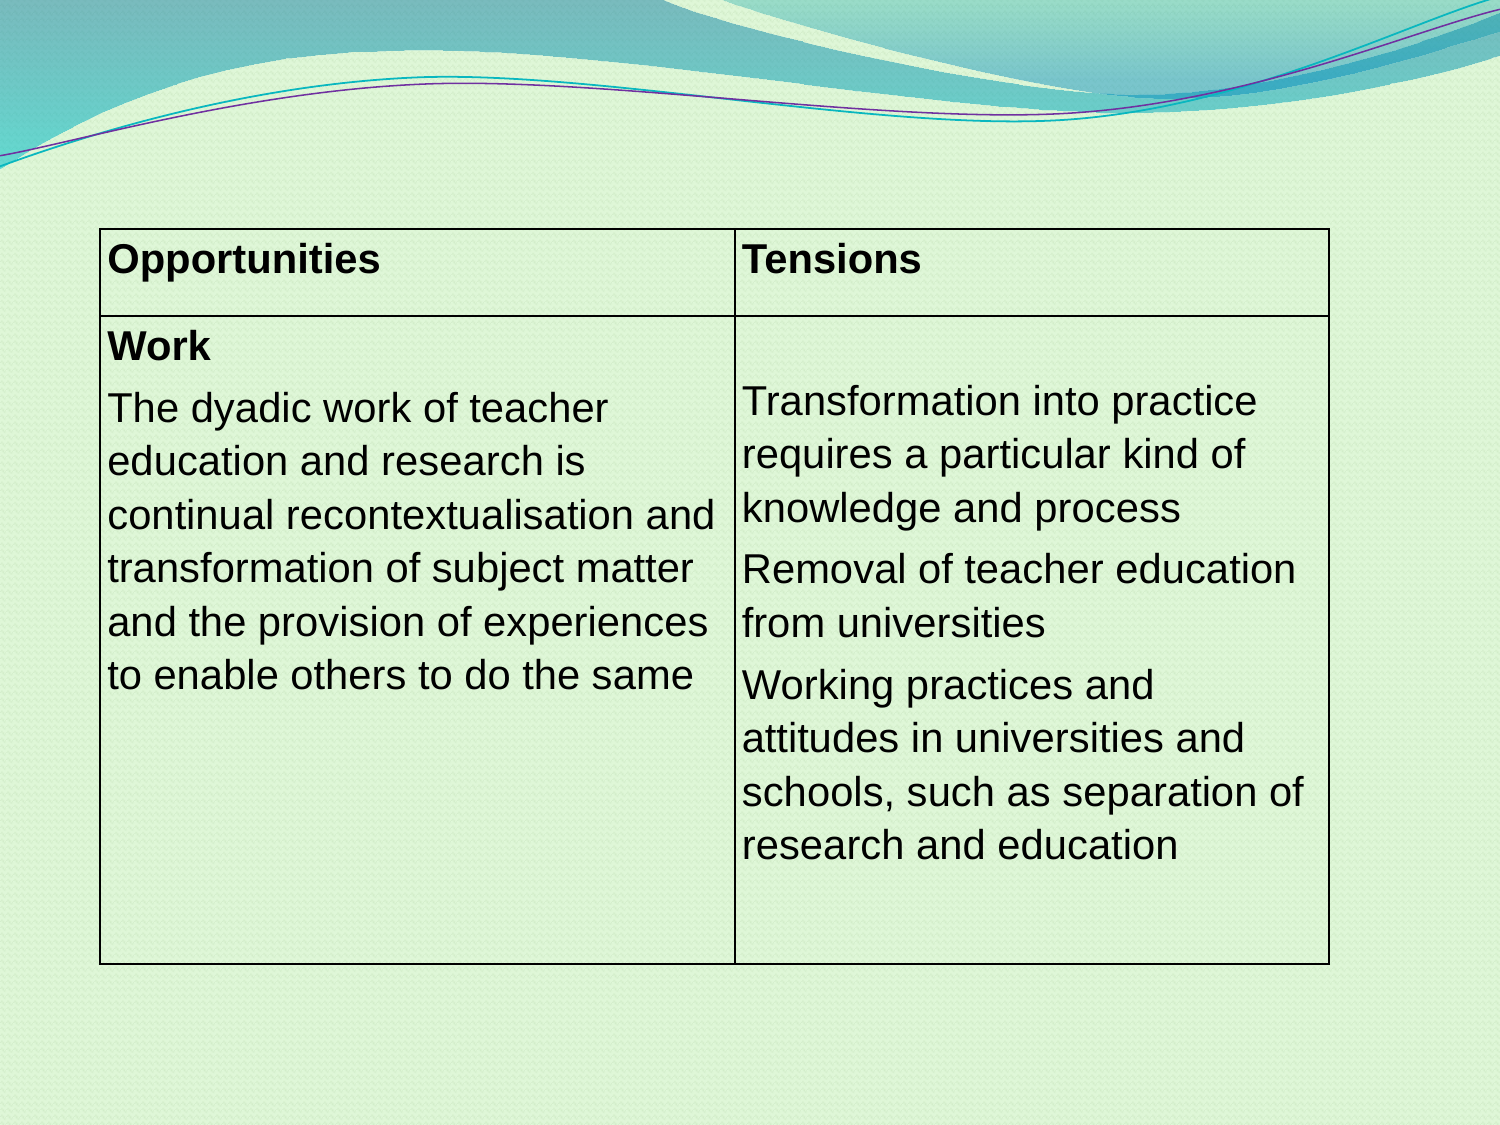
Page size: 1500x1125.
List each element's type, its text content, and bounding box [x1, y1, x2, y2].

table_cell Work The dyadic work of teacher education and research is continual recontextualisation and transformation of subject matter and the provision of experiences to enable others to do the same [101, 317, 734, 963]
table_header Tensions [736, 230, 1328, 315]
table_header Opportunities [101, 230, 734, 315]
table_cell Transformation into practice requires a particular kind of knowledge and process Removal of teacher education from universities Working practices and attitudes in universities and schools, such as separation of research and education [736, 317, 1328, 963]
